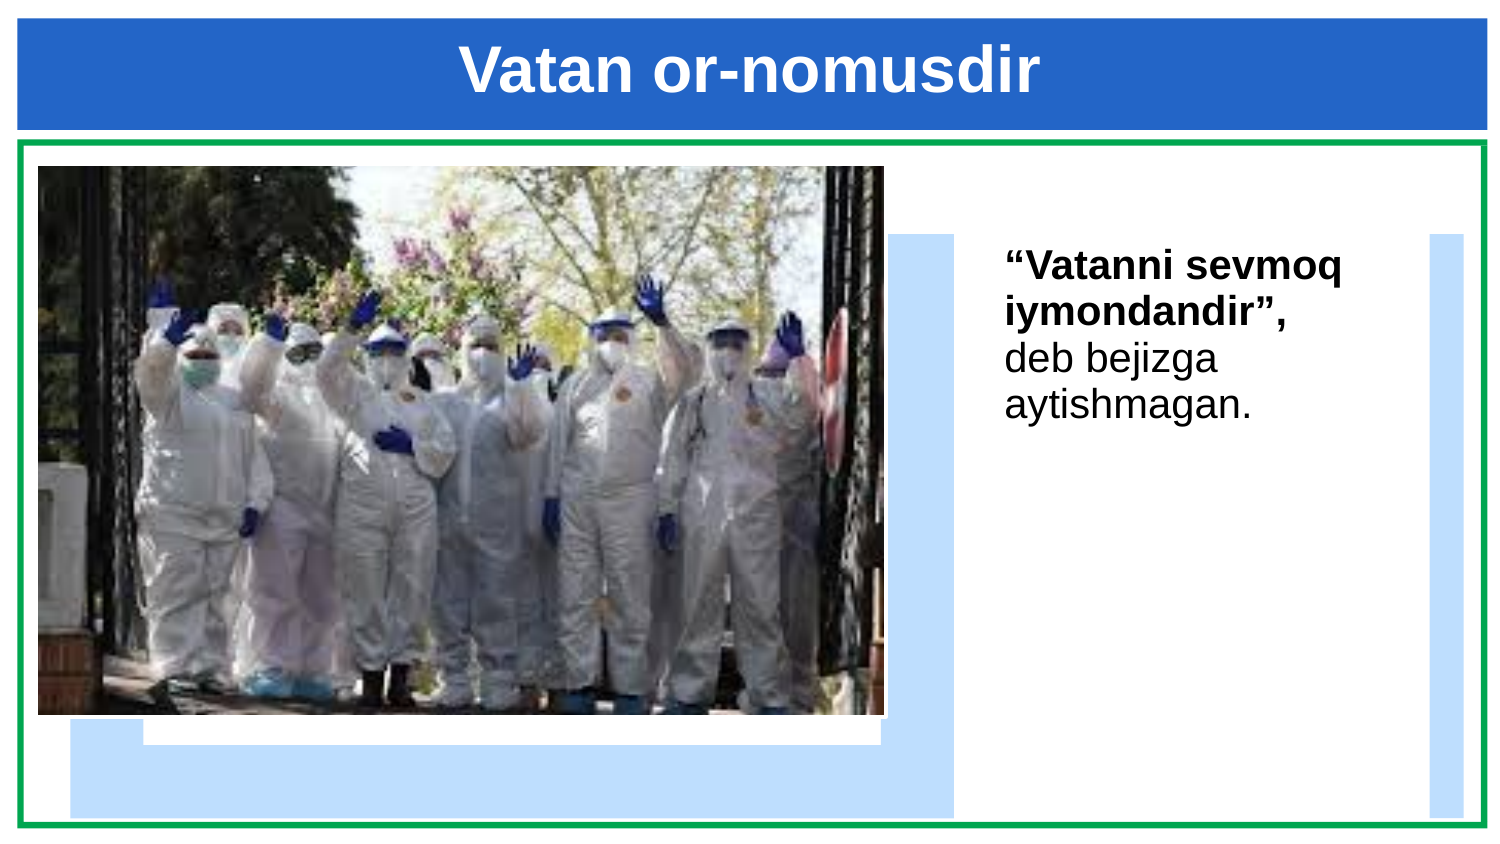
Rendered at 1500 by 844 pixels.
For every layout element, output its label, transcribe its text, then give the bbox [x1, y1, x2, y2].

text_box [36, 163, 1464, 819]
title Vatan or-nomusdir [78, 26, 1422, 107]
